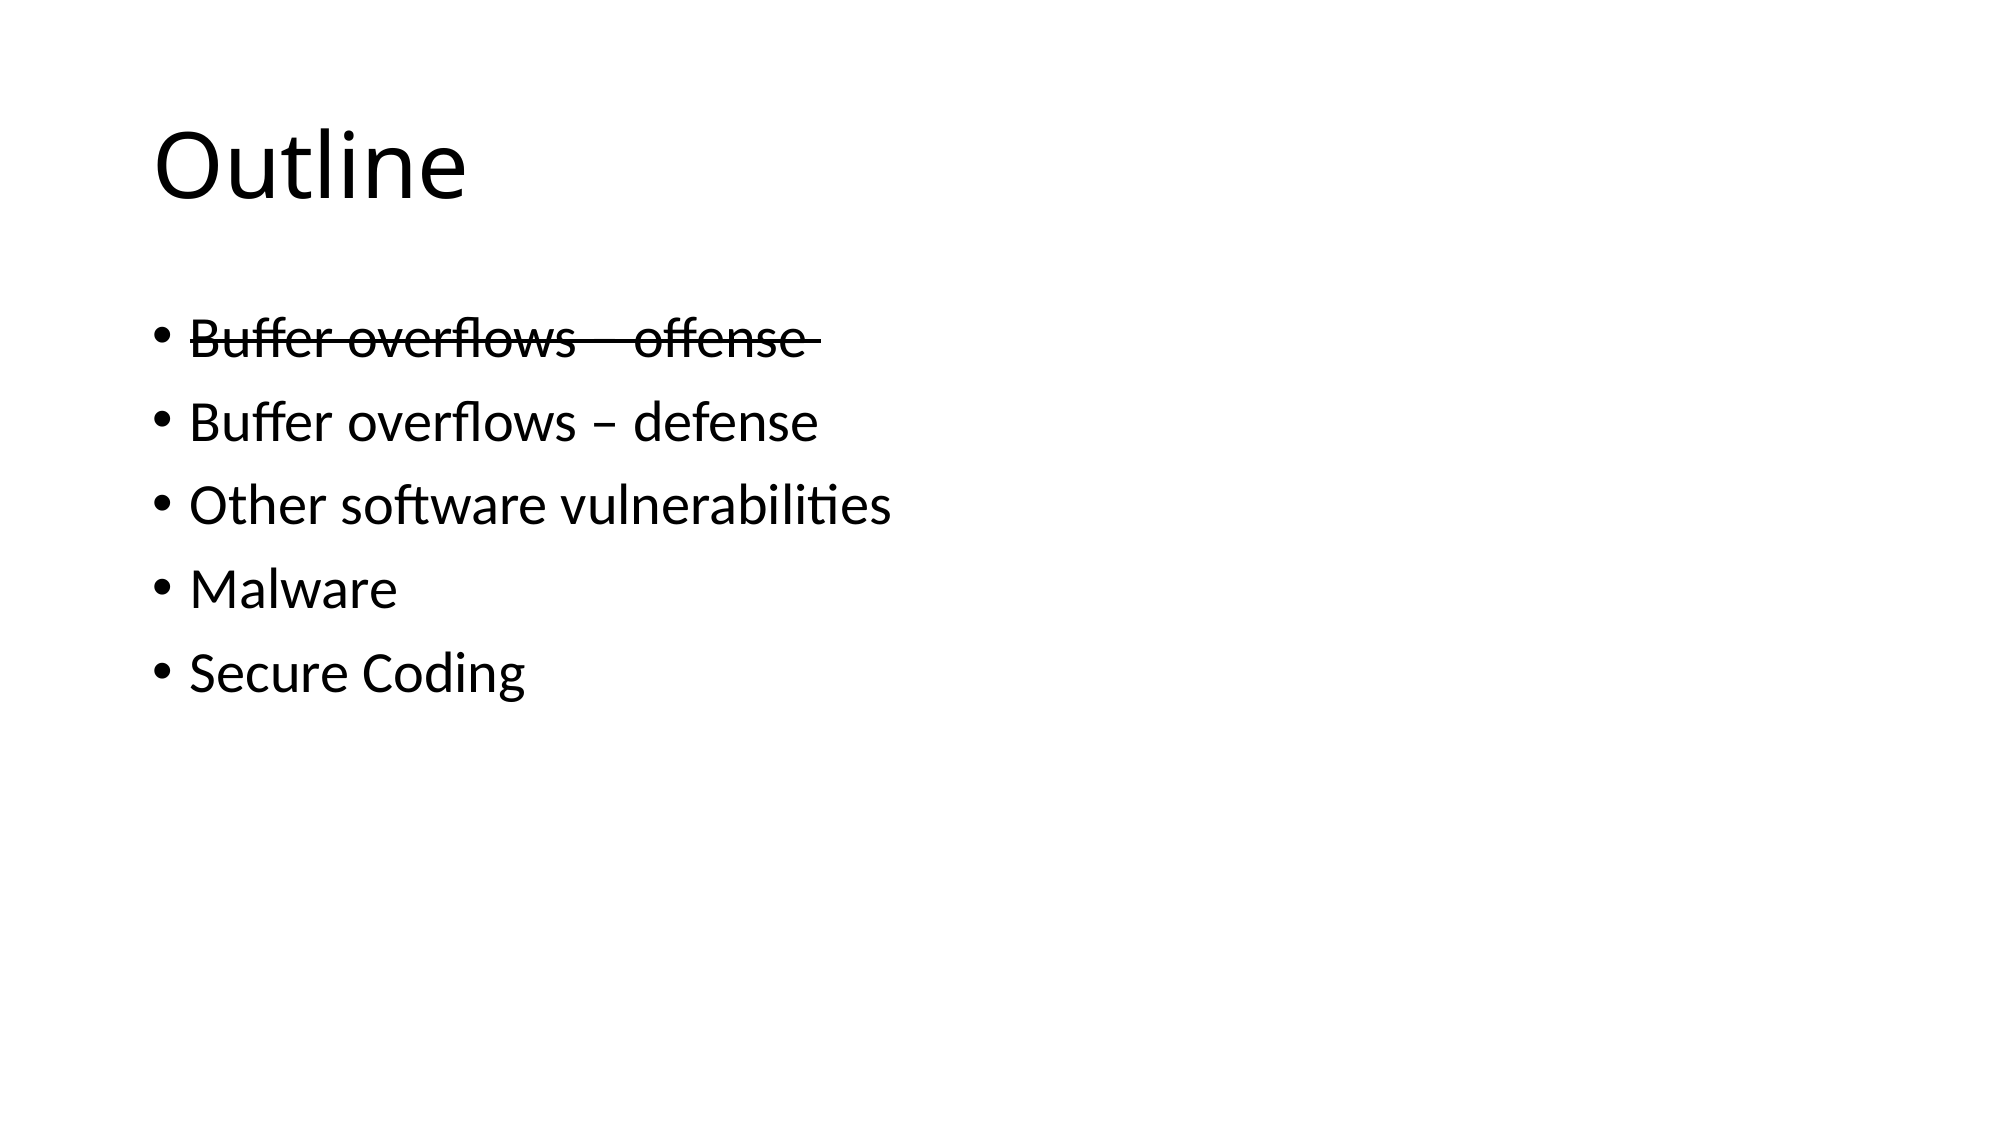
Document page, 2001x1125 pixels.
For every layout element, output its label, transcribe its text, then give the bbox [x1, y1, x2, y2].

title Outline [137, 59, 1863, 278]
list Buffer overflows – offense Buffer overflows – defense Other software vulnerabilities Malware Secure Coding [137, 299, 1863, 1014]
